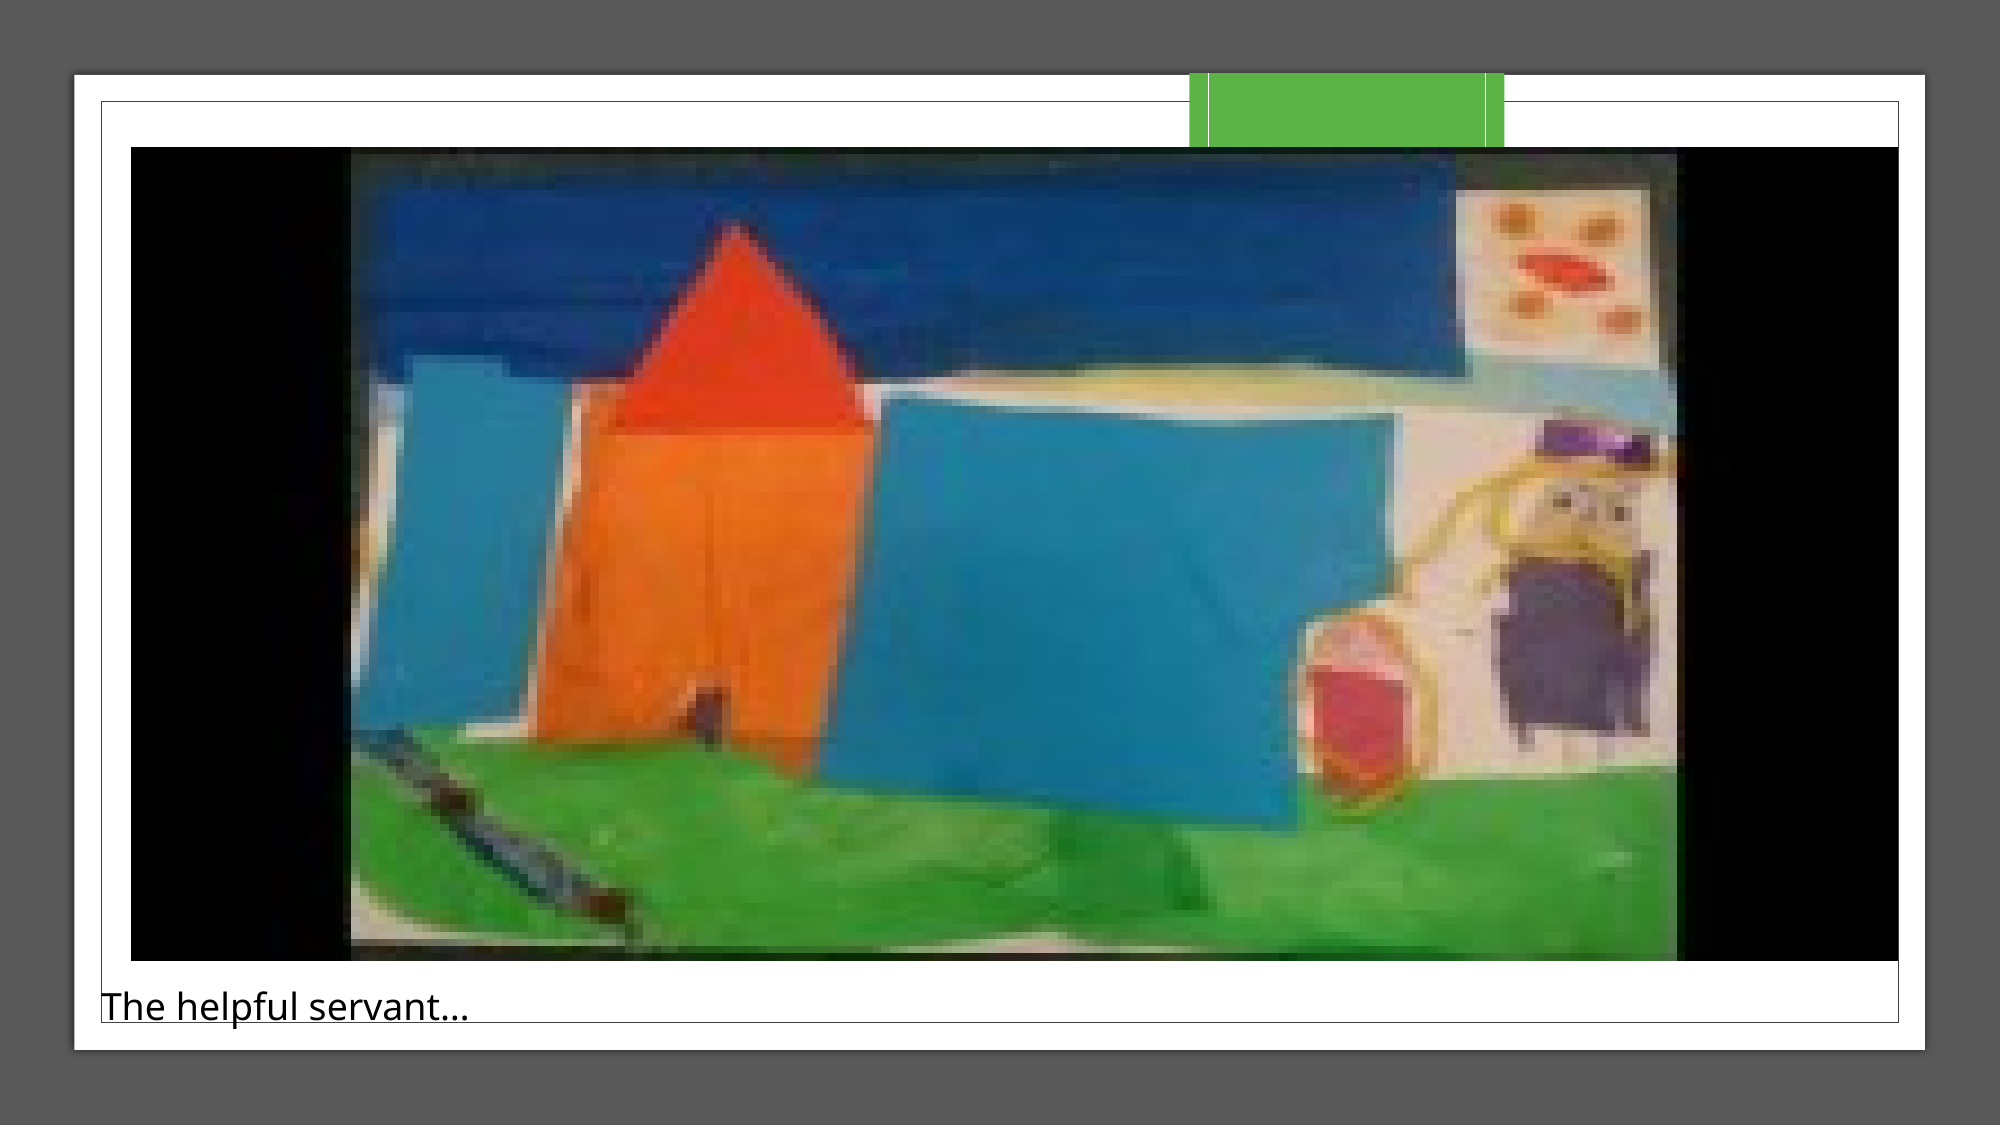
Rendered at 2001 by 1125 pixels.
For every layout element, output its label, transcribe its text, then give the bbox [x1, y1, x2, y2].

text_box [101, 101, 1899, 1023]
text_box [130, 146, 1899, 961]
text_box [74, 74, 1925, 1050]
text_box The helpful servant… [86, 975, 1486, 1036]
text_box [1188, 72, 1505, 143]
